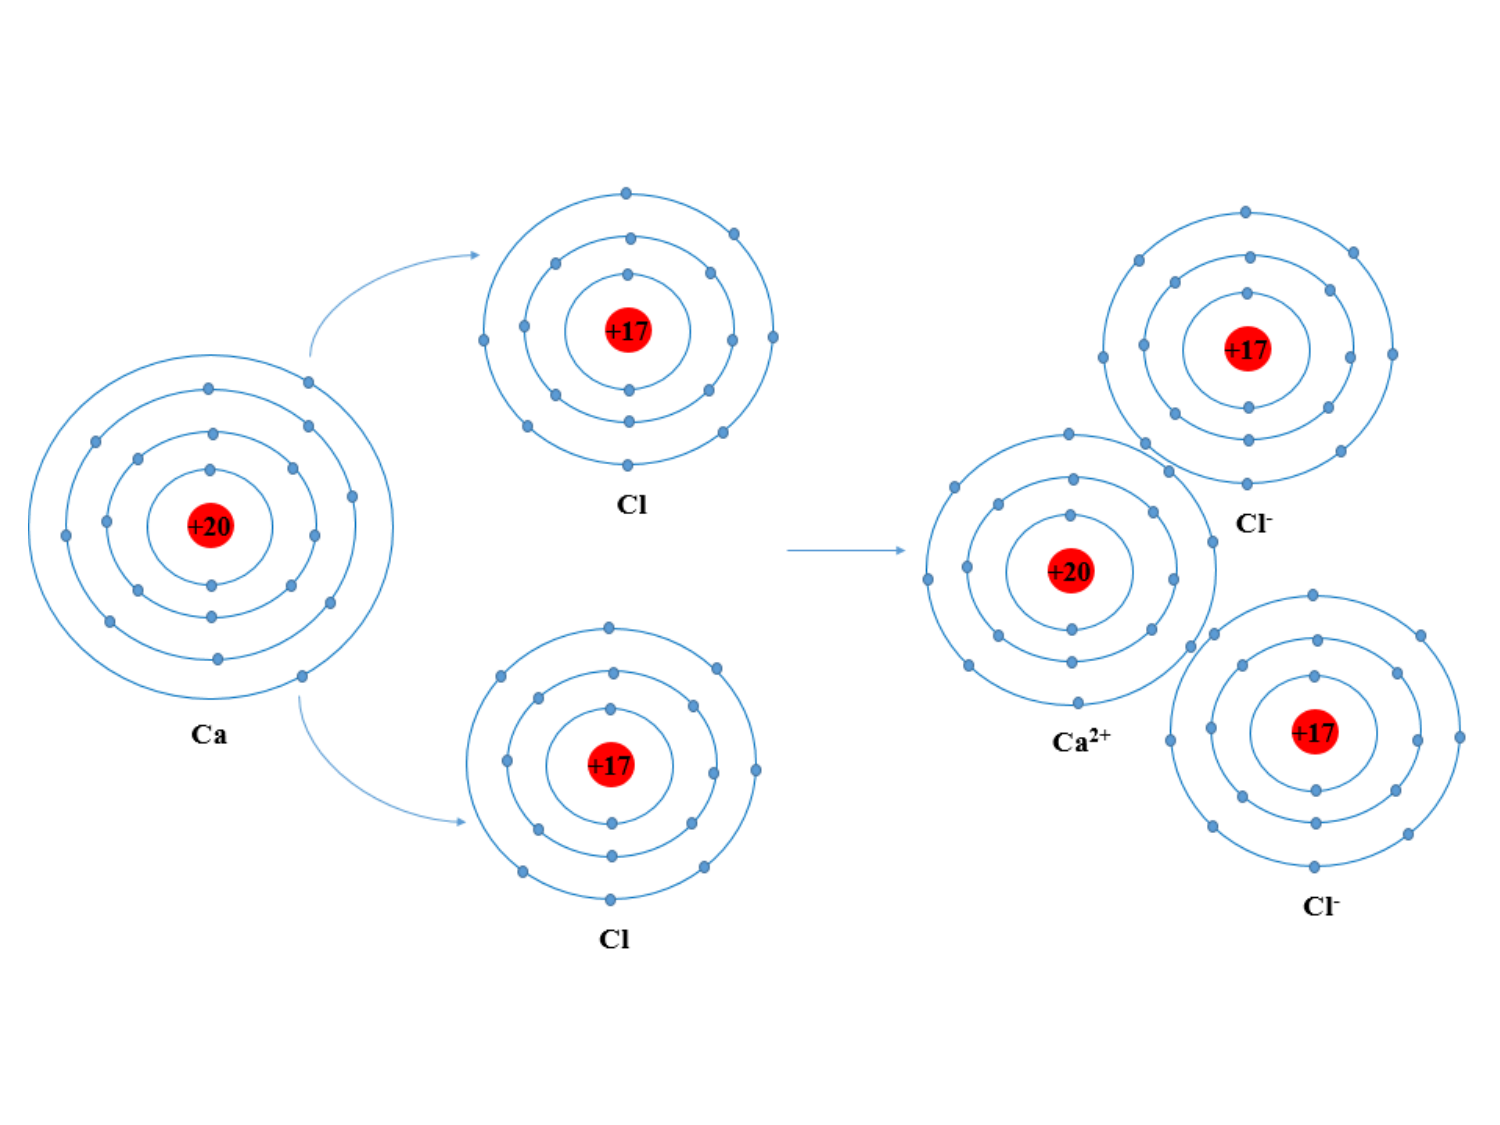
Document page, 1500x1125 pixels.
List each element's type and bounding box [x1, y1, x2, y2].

picture [28, 166, 1472, 958]
